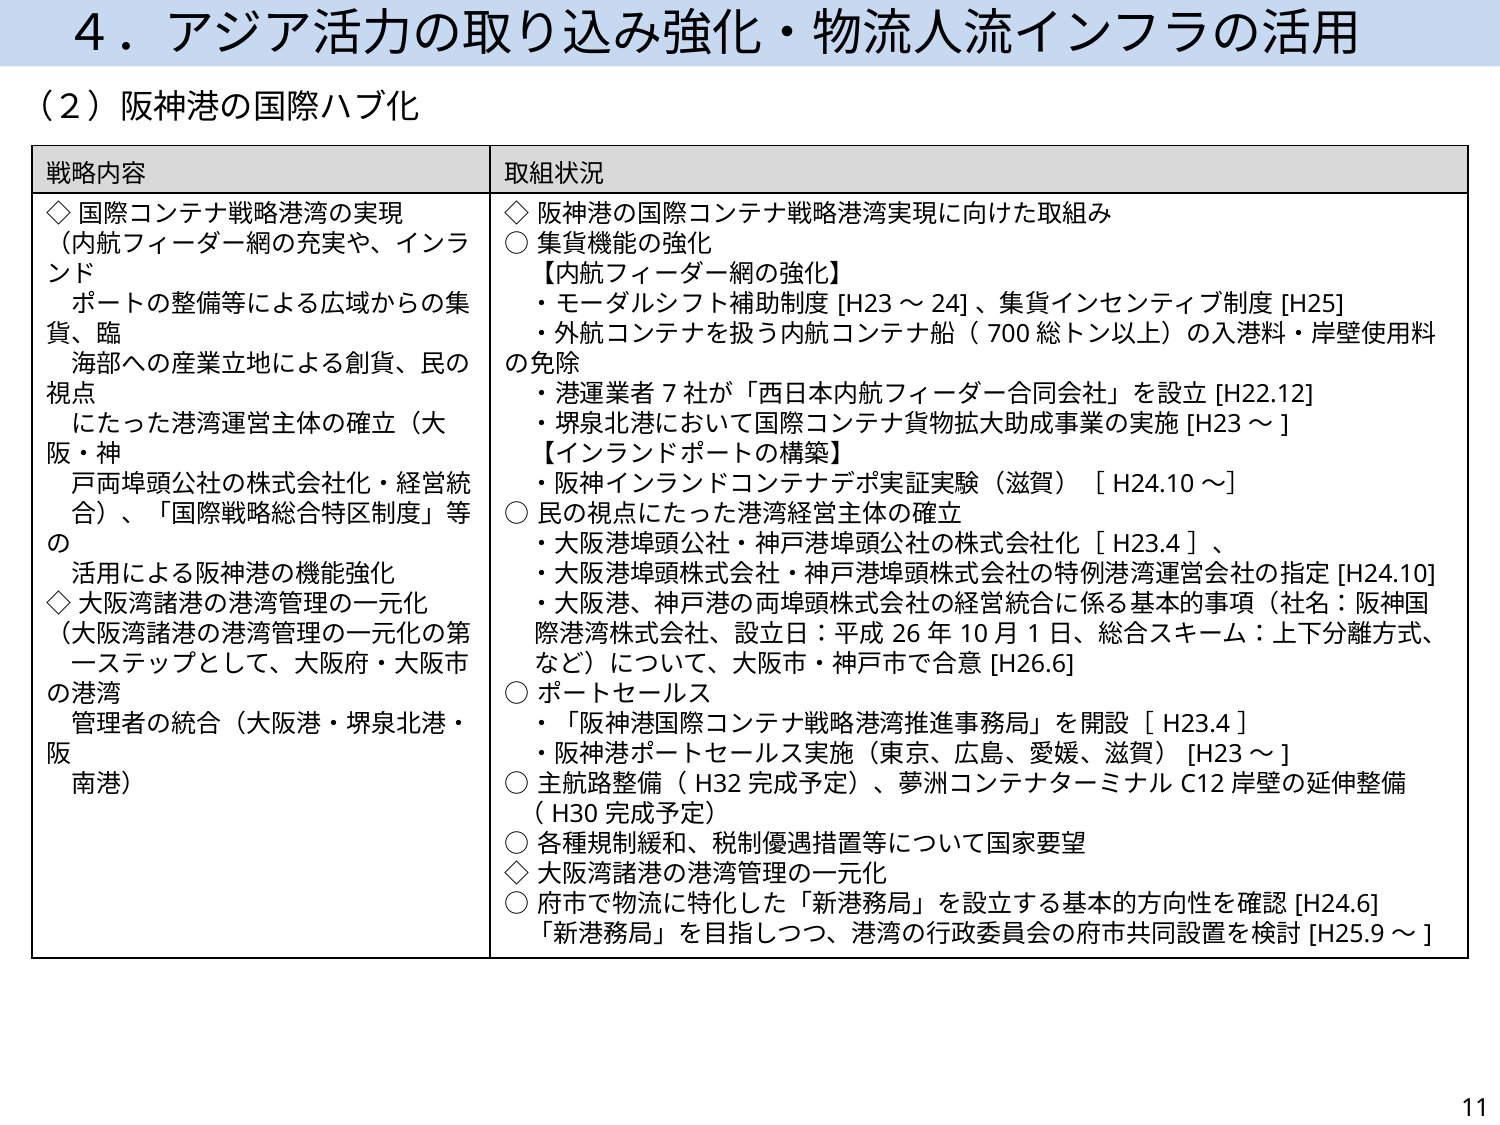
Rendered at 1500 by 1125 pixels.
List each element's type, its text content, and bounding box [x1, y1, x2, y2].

table_cell ◇国際コンテナ戦略港湾の実現 （内航フィーダー網の充実や、インランド ポートの整備等による広域からの集貨、臨 海部への産業立地による創貨、民の視点 にたった港湾運営主体の確立（大阪・神 戸両埠頭公社の株式会社化・経営統 合）、「国際戦略総合特区制度」等の 活用による阪神港の機能強化 ◇大阪湾諸港の港湾管理の一元化 （大阪湾諸港の港湾管理の一元化の第 一ステップとして、大阪府・大阪市の港湾 管理者の統合（大阪港・堺泉北港・阪 南港） [33, 194, 489, 957]
table_cell ◇阪神港の国際コンテナ戦略港湾実現に向けた取組み ○集貨機能の強化 【内航フィーダー網の強化】 ・モーダルシフト補助制度[H23～24]、集貨インセンティブ制度[H25] ・外航コンテナを扱う内航コンテナ船（700総トン以上）の入港料・岸壁使用料の免除 ・港運業者7社が「西日本内航フィーダー合同会社」を設立[H22.12] ・堺泉北港において国際コンテナ貨物拡大助成事業の実施[H23～] 【インランドポートの構築】 ・阪神インランドコンテナデポ実証実験（滋賀）［H24.10～］ ○民の視点にたった港湾経営主体の確立 ・大阪港埠頭公社・神戸港埠頭公社の株式会社化［H23.4］、 ・大阪港埠頭株式会社・神戸港埠頭株式会社の特例港湾運営会社の指定[H24.10] ・大阪港、神戸港の両埠頭株式会社の経営統合に係る基本的事項（社名：阪神国際港湾株式会社、設立日：平成26年10月1日、総合スキーム：上下分離方式、など）について、大阪市・神戸市で合意[H26.6] ○ポートセールス ・「阪神港国際コンテナ戦略港湾推進事務局」を開設［H23.4］ ・阪神港ポートセールス実施（東京、広島、愛媛、滋賀）[H23～] ○主航路整備（H32完成予定）、夢洲コンテナターミナルC12岸壁の延伸整備（H30完成予定） ○各種規制緩和、税制優遇措置等について国家要望 ◇大阪湾諸港の港湾管理の一元化 ○府市で物流に特化した「新港務局」を設立する基本的方向性を確認[H24.6] 「新港務局」を目指しつつ、港湾の行政委員会の府市共同設置を検討[H25.9～] [491, 194, 1467, 957]
text_box 11 [1445, 1084, 1500, 1125]
table_header 戦略内容 [33, 146, 489, 192]
text_box ４．アジア活力の取り込み強化・物流人流インフラの活用 [0, 0, 1500, 67]
table_header 取組状況 [491, 146, 1467, 192]
text_box （２）阪神港の国際ハブ化 [5, 78, 1164, 133]
